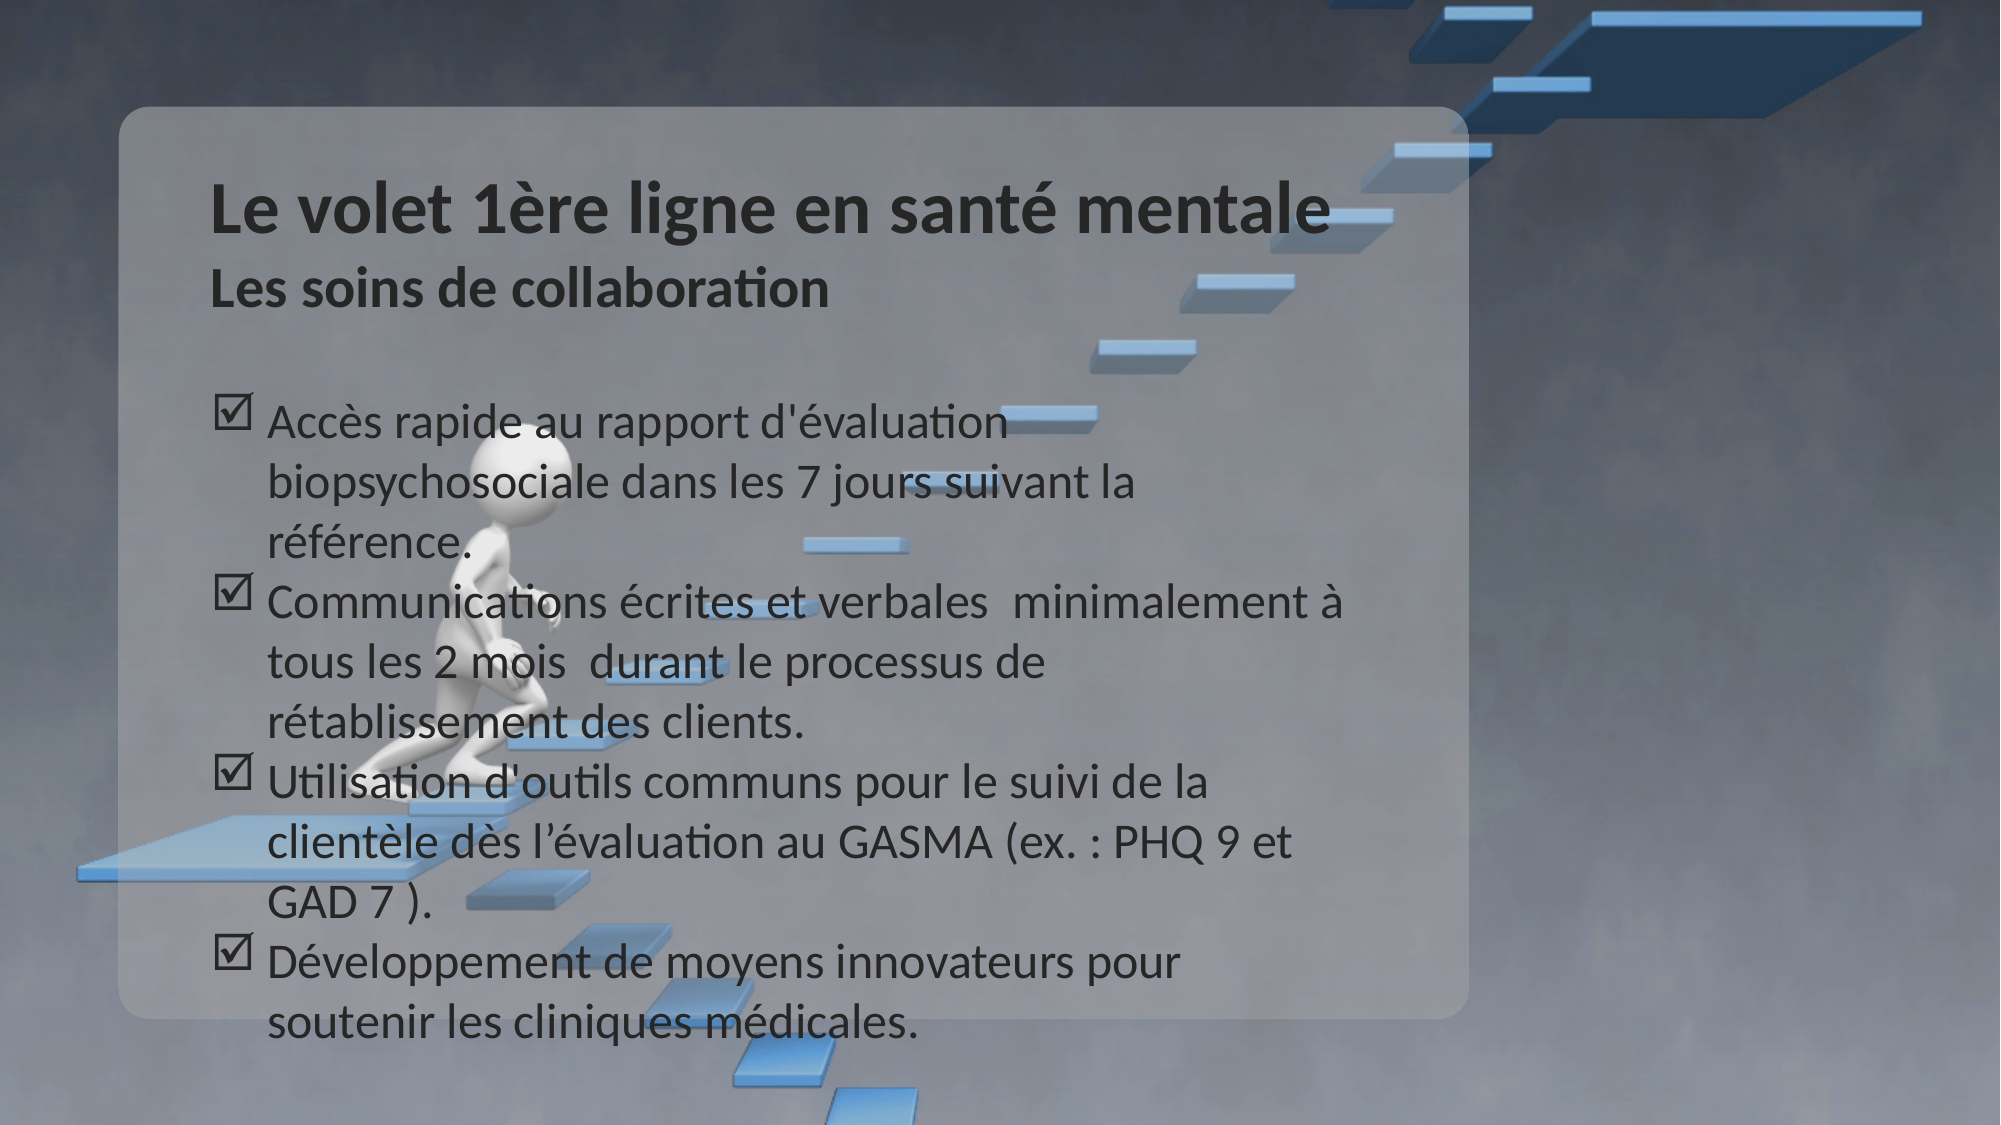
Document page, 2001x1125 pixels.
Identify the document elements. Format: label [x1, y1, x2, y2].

text_box [0, 0, 2000, 1125]
text_box [118, 106, 1469, 1125]
